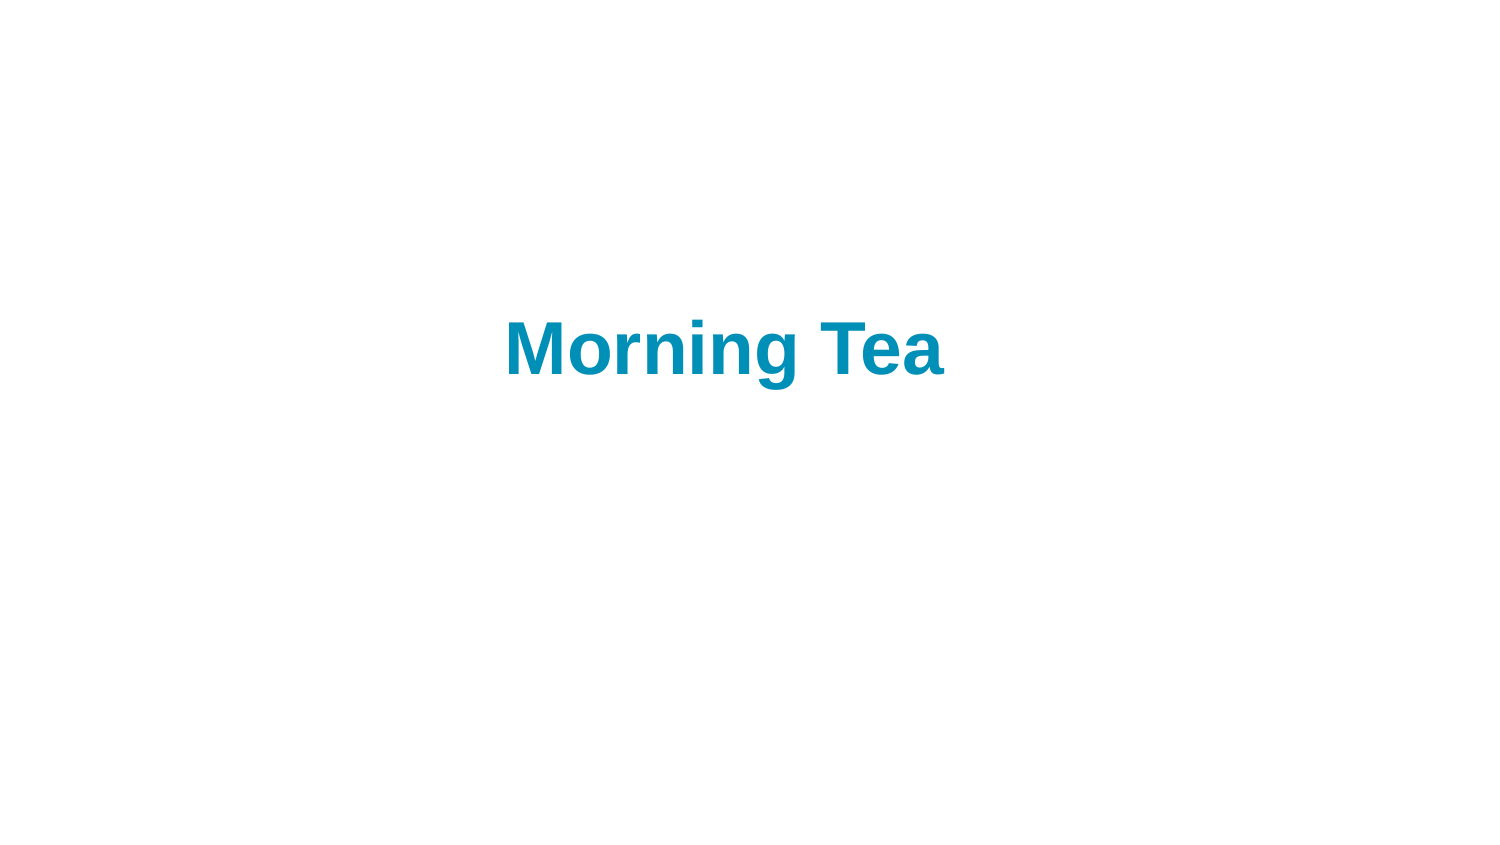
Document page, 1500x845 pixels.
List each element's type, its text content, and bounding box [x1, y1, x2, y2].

text_box Morning Tea [490, 292, 1010, 397]
